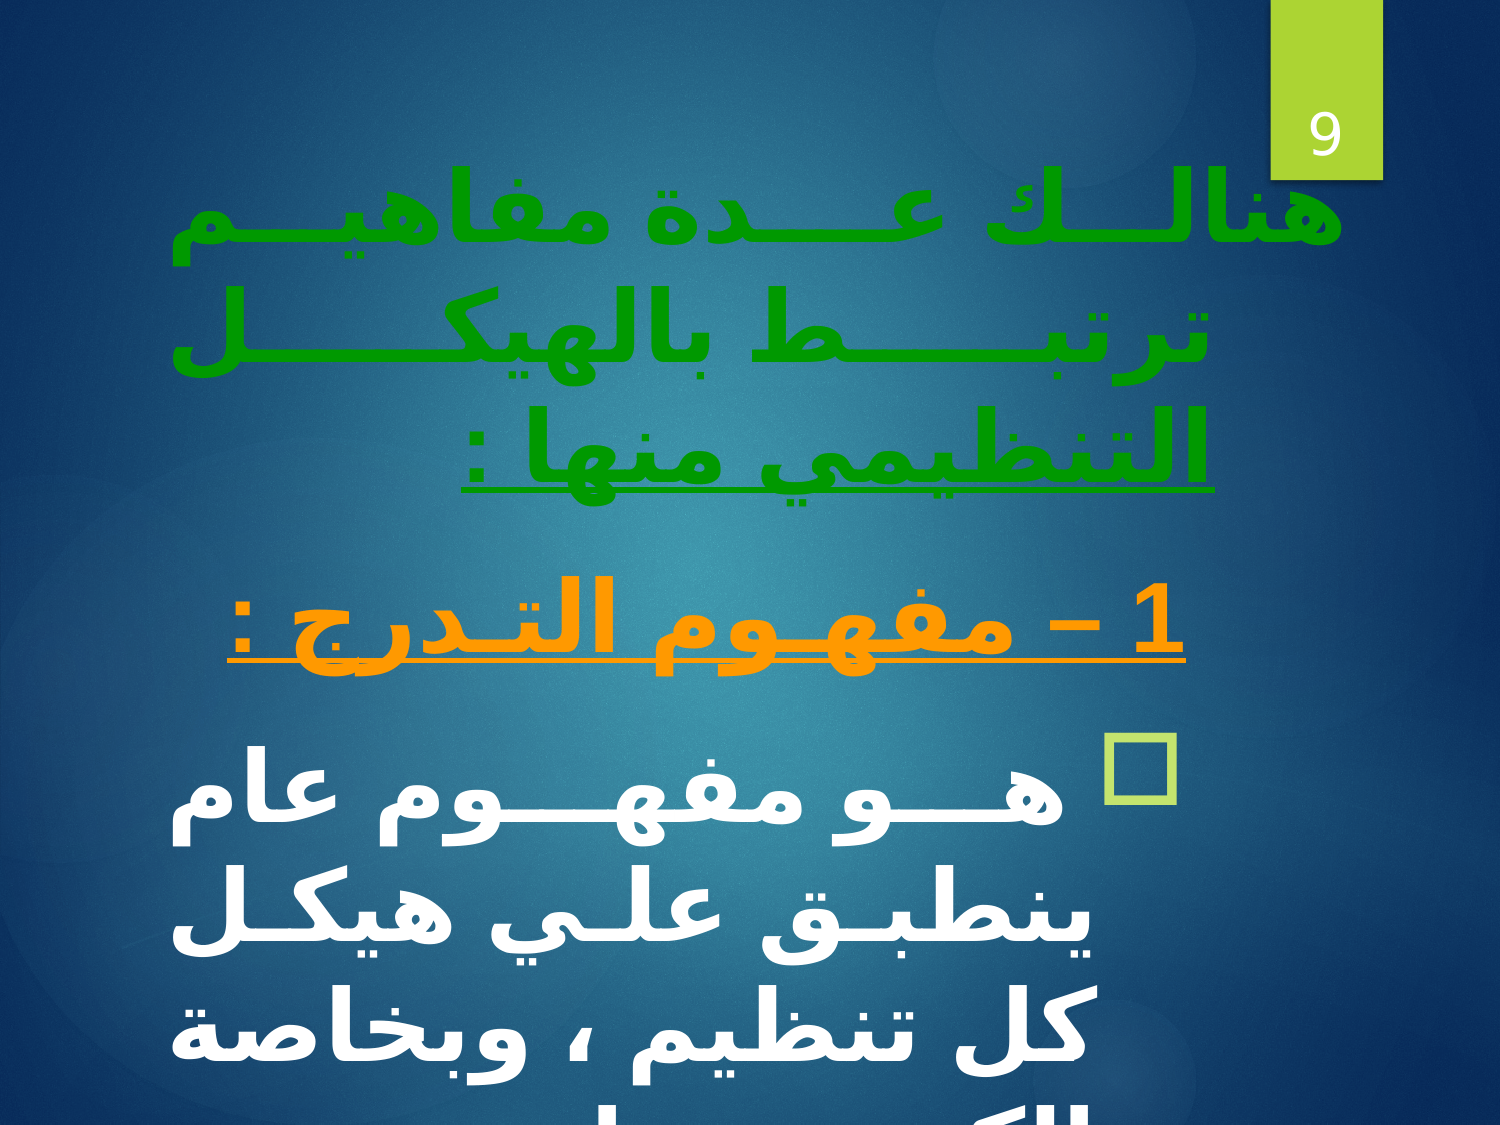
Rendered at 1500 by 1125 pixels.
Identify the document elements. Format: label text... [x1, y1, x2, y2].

slide_number 9 [1273, 48, 1378, 175]
text_box هنالك عـدة مفاهيم ترتبط بالهيكل التنظيمي منها : 1 – مفهـوم التـدرج : هـو مفهـوم عام ينطبق علي هيكل كل تنظيم ، وبخاصة الكبير منها . [151, 134, 1363, 1125]
